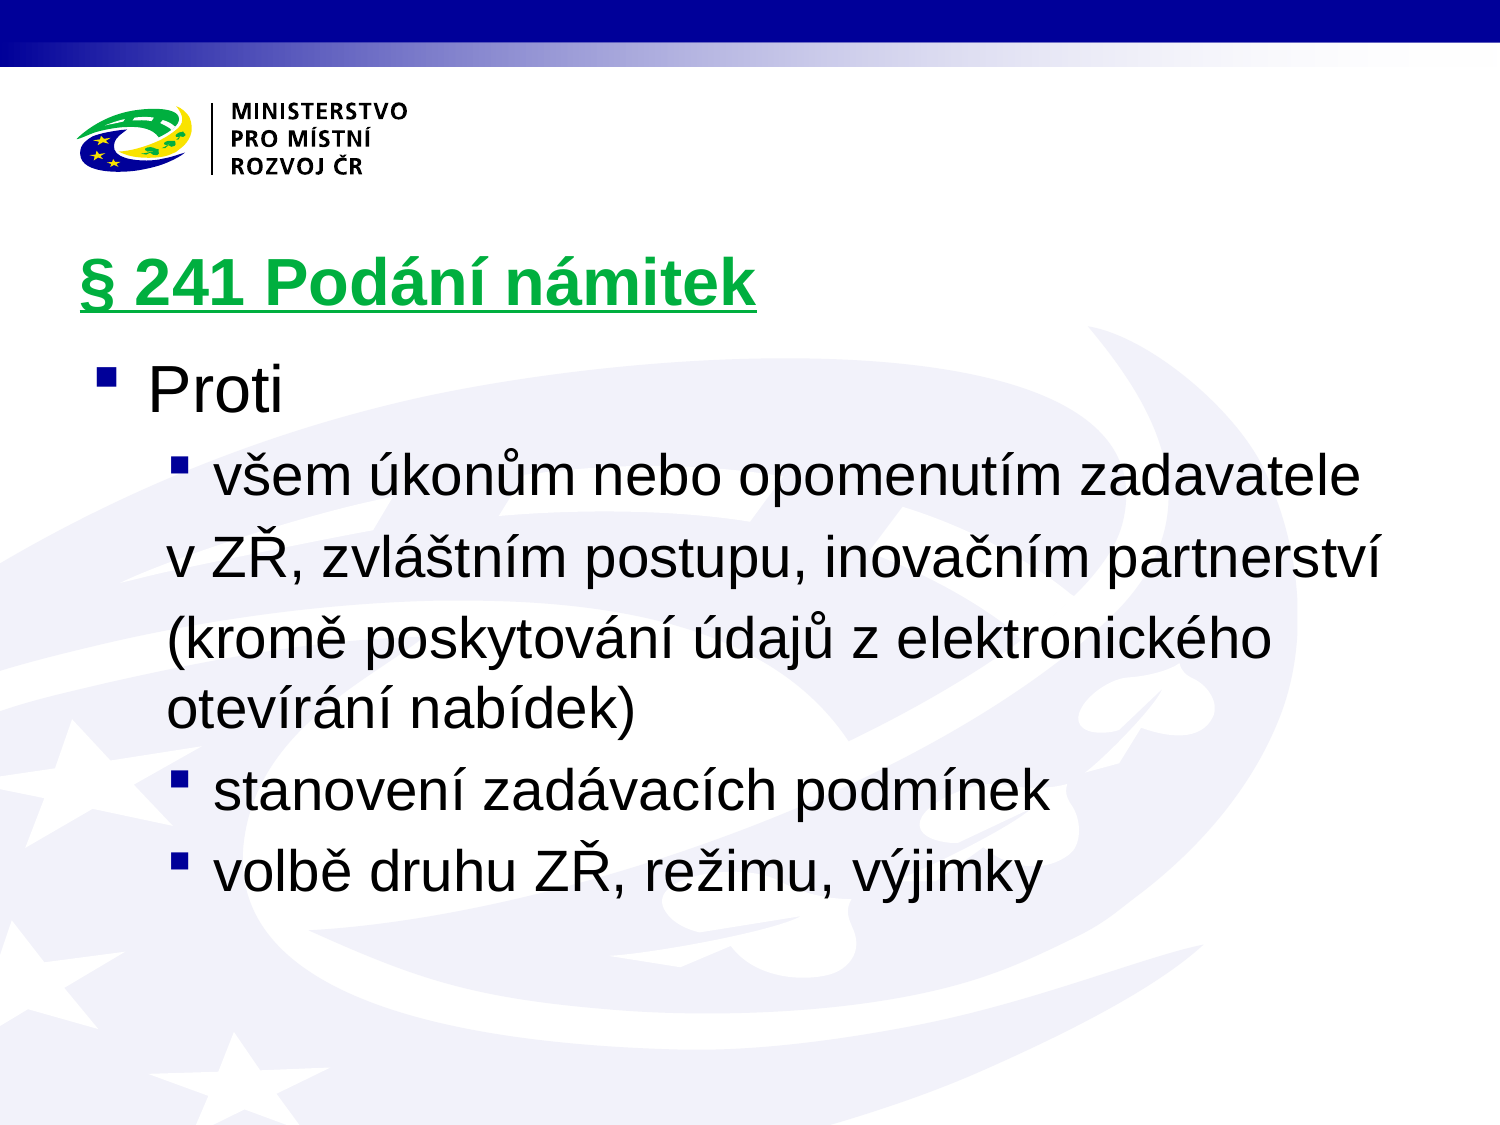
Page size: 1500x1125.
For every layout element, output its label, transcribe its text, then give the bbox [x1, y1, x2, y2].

title § 241 Podání námitek [64, 231, 1425, 315]
list Proti všem úkonům nebo opomenutím zadavatele v ZŘ, zvláštním postupu, inovačním partnerství (kromě poskytování údajů z elektronického otevírání nabídek) stanovení zadávacích podmínek volbě druhu ZŘ, režimu, výjimky [76, 338, 1427, 1059]
